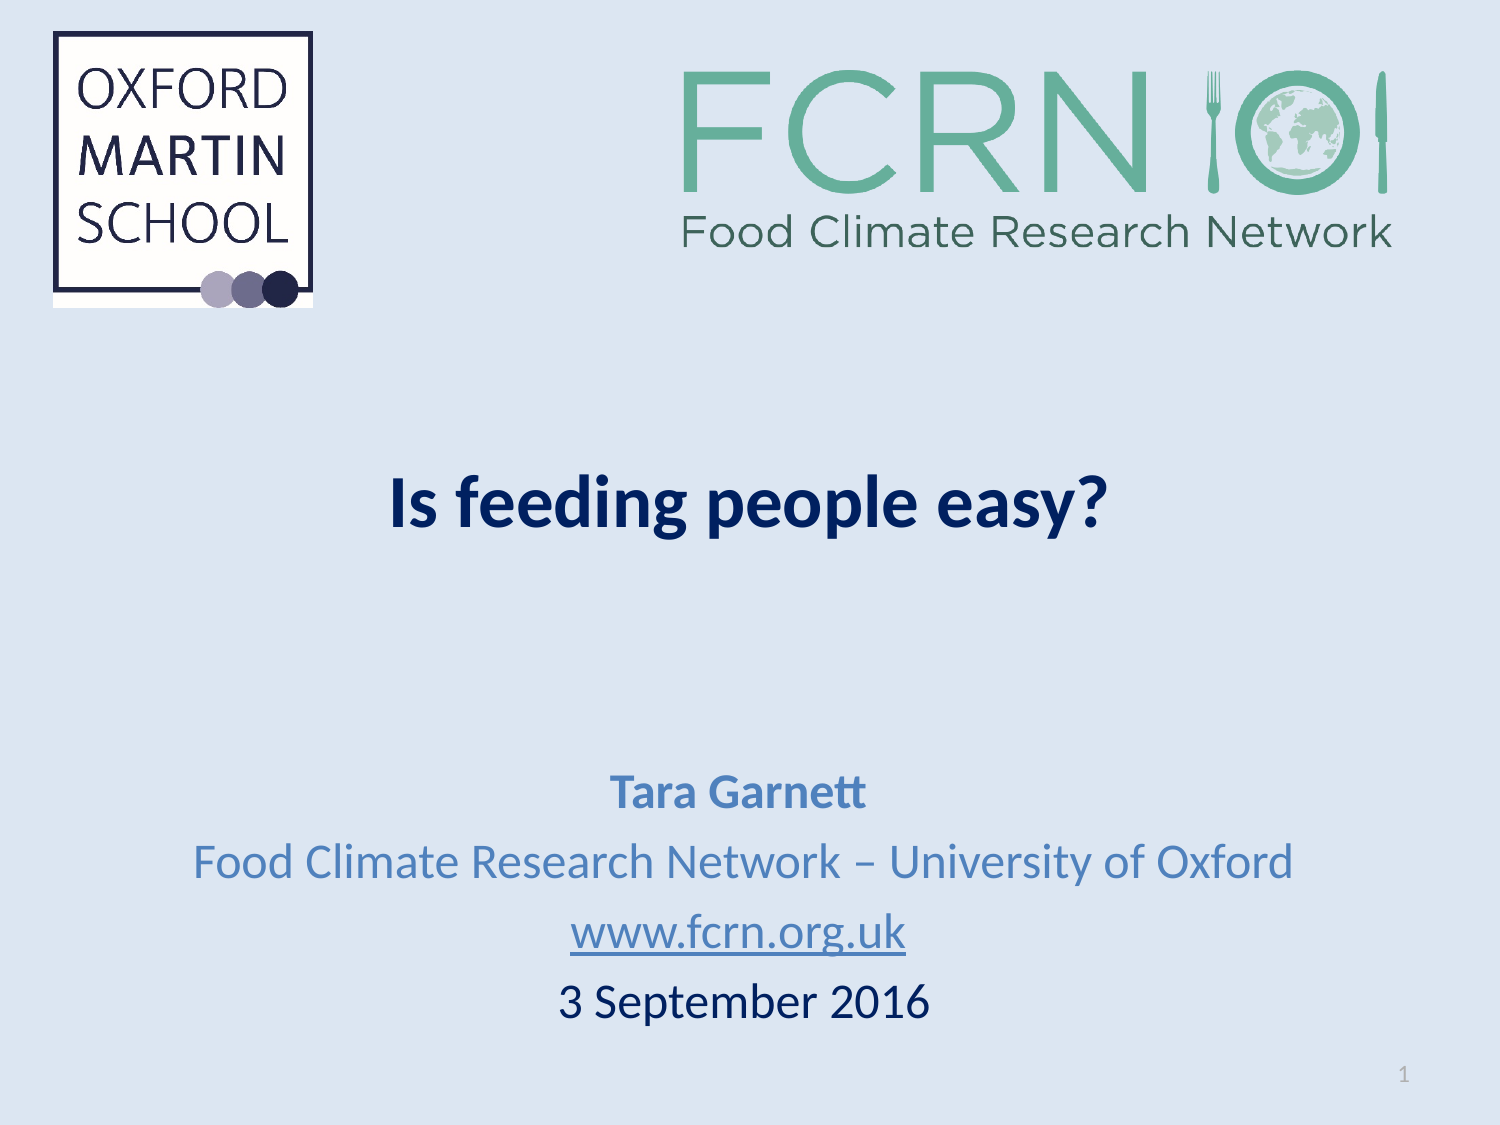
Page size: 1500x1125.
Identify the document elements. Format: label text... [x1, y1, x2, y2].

picture [52, 31, 314, 308]
slide_number 1 [1074, 1042, 1425, 1103]
title Is feeding people easy? [112, 373, 1388, 622]
subtitle Tara Garnett Food Climate Research Network – University of Oxford www.fcrn.org.uk 3 September 2016 [170, 751, 1318, 1040]
picture [662, 46, 1412, 272]
